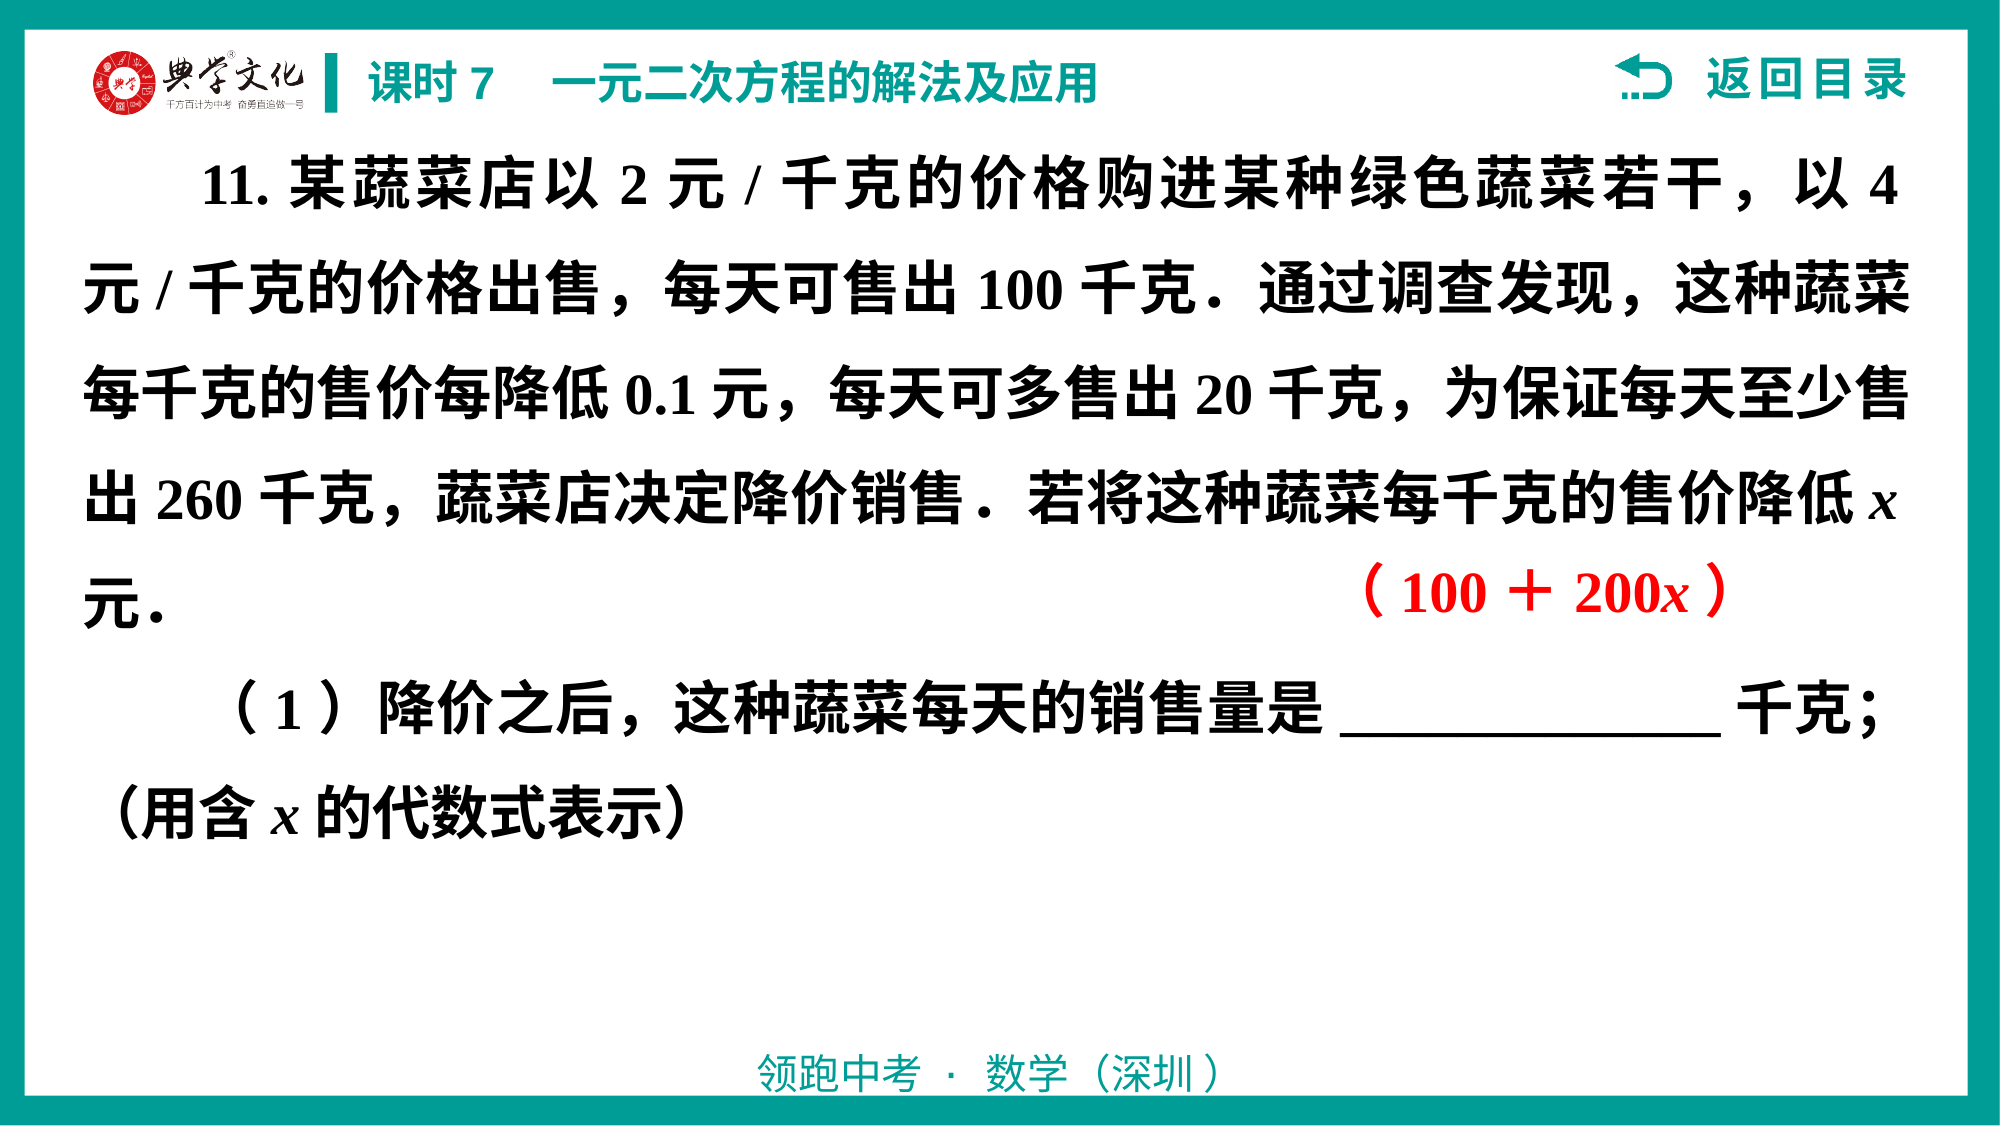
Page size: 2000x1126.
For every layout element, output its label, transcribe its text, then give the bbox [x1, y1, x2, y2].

list 11.某蔬菜店以2元/千克的价格购进某种绿色蔬菜若干，以4元/千克的价格出售，每天可售出100千克．通过调查发现，这种蔬菜每千克的售价每降低0.1元，每天可多售出20千克，为保证每天至少售出260千克，蔬菜店决定降价销售．若将这种蔬菜每千克的售价降低x元． （1）降价之后，这种蔬菜每天的销售量是_____________千克；（用含x的代数式表示） [67, 103, 1928, 756]
text_box （100＋200x） [1313, 546, 1779, 632]
picture [1614, 53, 1672, 103]
picture [93, 50, 304, 103]
